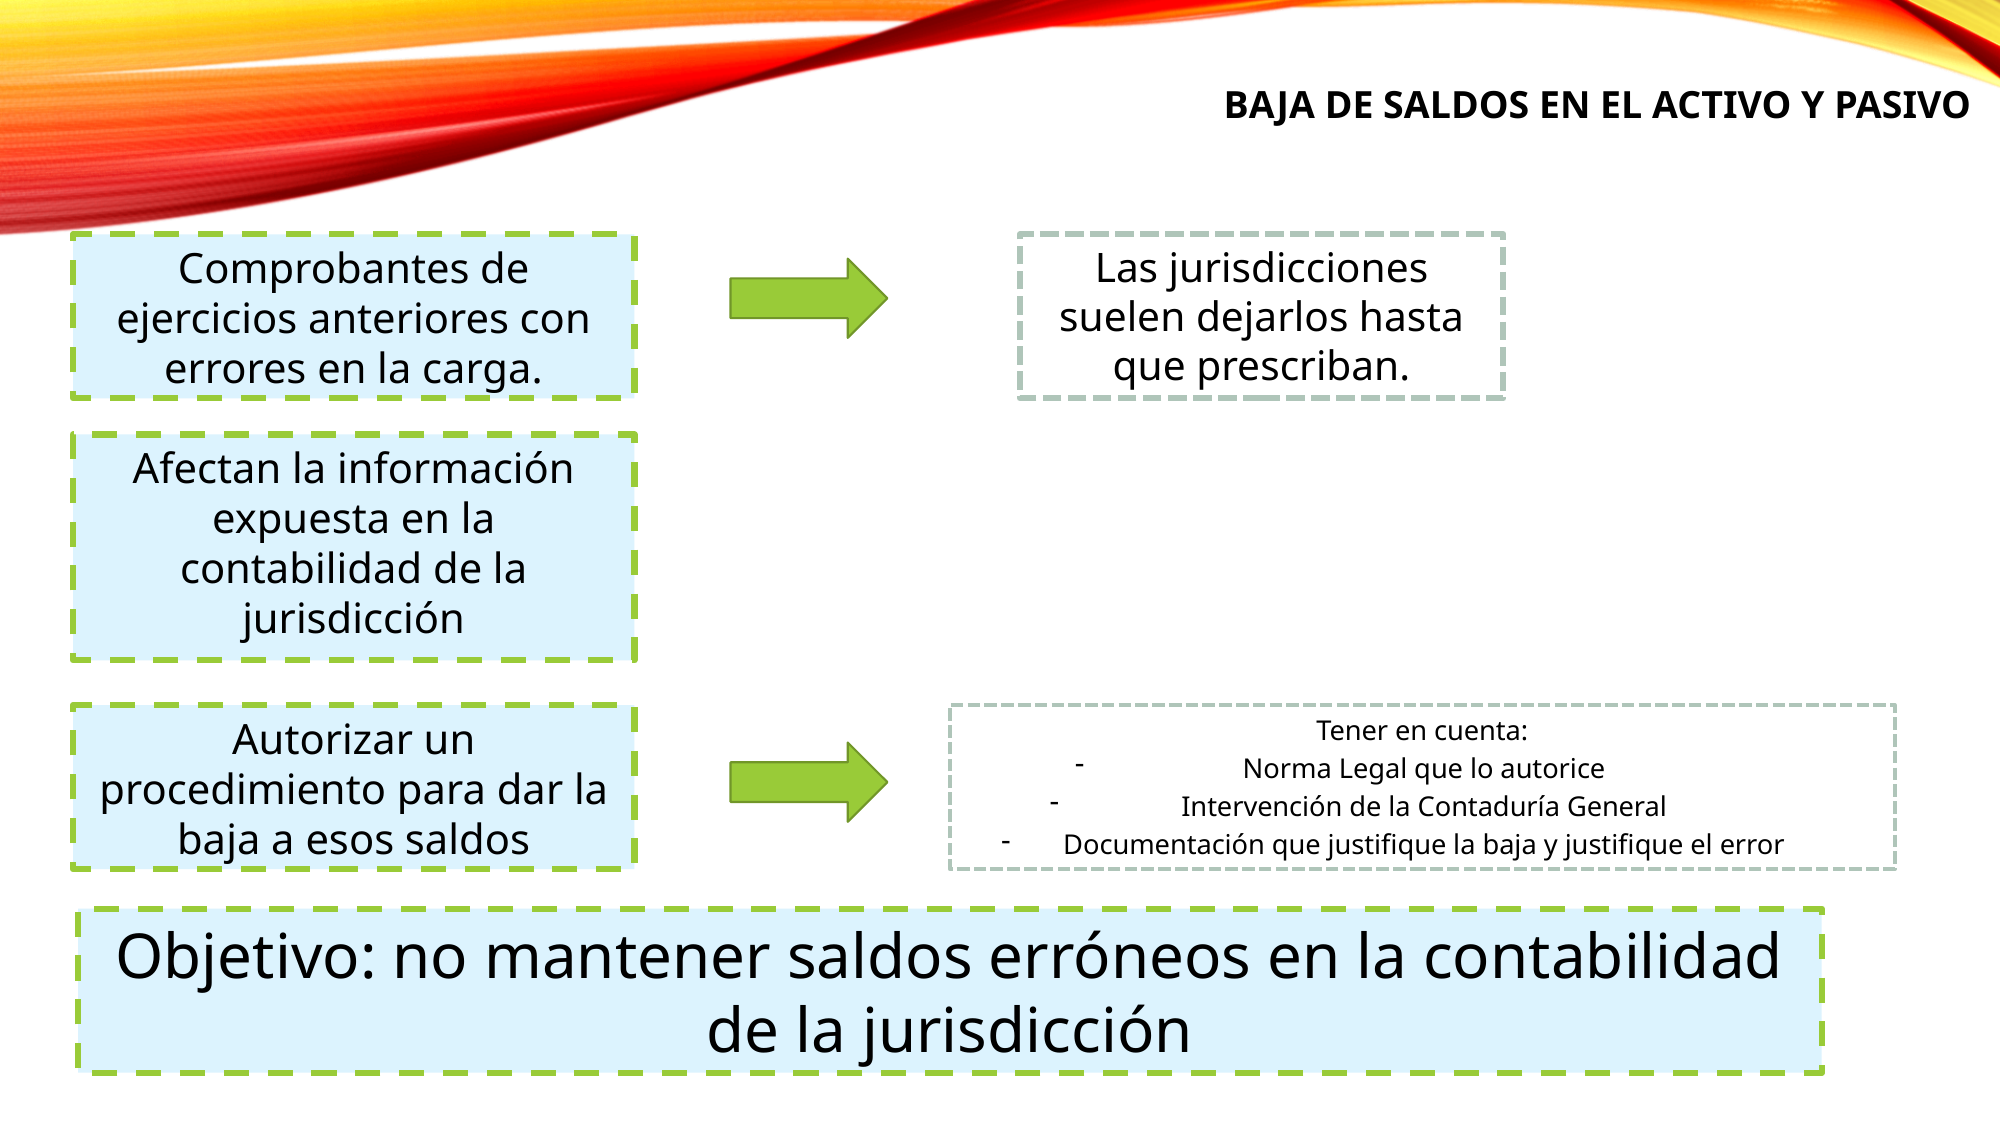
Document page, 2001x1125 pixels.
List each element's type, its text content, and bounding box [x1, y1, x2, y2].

text_box Autorizar un procedimiento para dar la baja a esos saldos [72, 704, 635, 870]
text_box [729, 741, 889, 823]
text_box Baja de Saldos en el Activo y Pasivo [1208, 78, 1996, 135]
text_box [729, 257, 889, 339]
picture [0, 0, 2000, 237]
text_box Comprobantes de ejercicios anteriores con errores en la carga. [72, 233, 635, 399]
text_box Las jurisdicciones suelen dejarlos hasta que prescriban. [1019, 233, 1504, 399]
text_box Tener en cuenta: Norma Legal que lo autorice Intervención de la Contaduría General Documentación que justifique la baja y justifique el error [949, 704, 1896, 870]
text_box Afectan la información expuesta en la contabilidad de la jurisdicción [72, 433, 635, 661]
text_box Objetivo: no mantener saldos erróneos en la contabilidad de la jurisdicción [77, 908, 1823, 1074]
